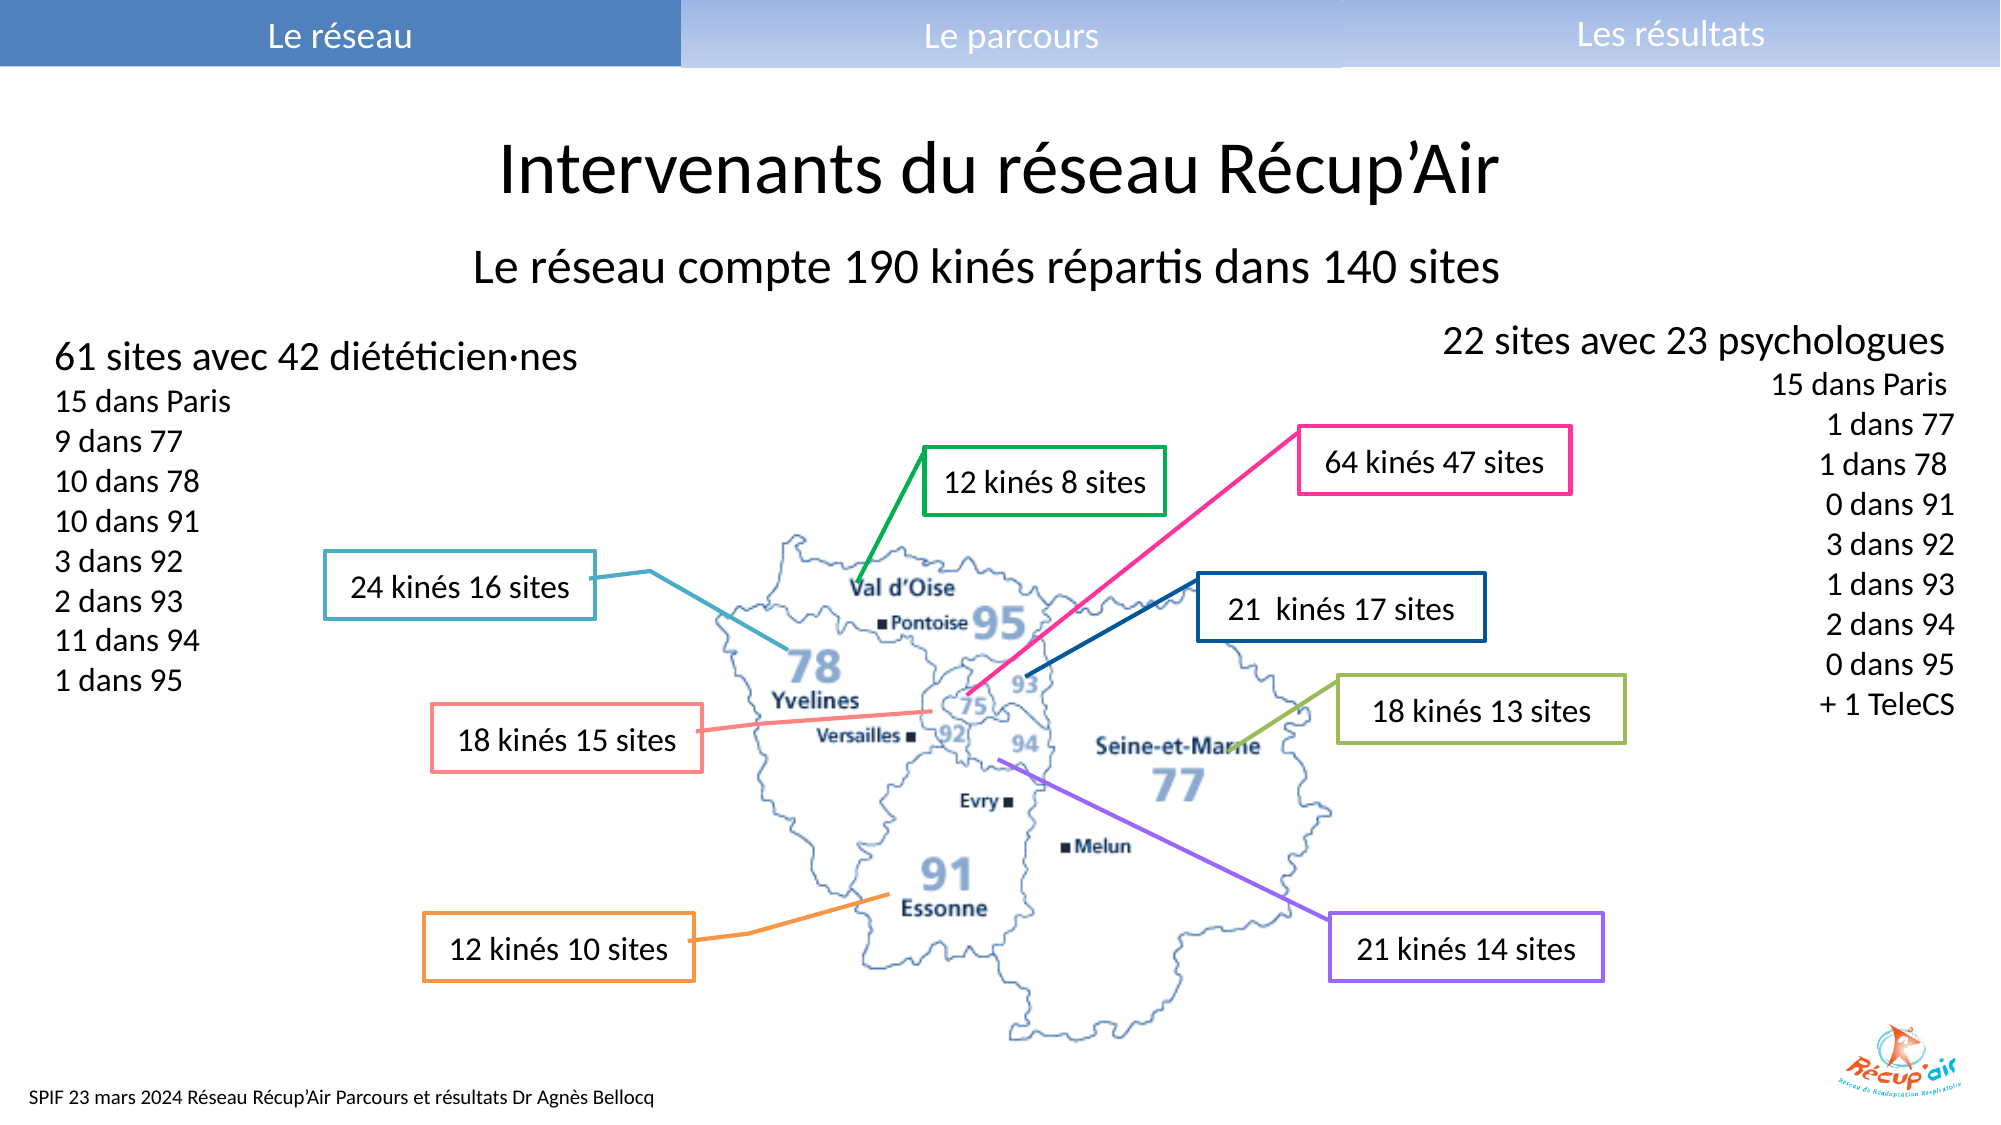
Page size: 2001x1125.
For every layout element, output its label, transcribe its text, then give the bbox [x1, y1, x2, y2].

picture [1838, 1023, 1961, 1099]
text_box 61 sites avec 42 diététicien·nes 15 dans Paris 9 dans 77 10 dans 78 10 dans 91 3 dans 92 2 dans 93 11 dans 94 1 dans 95 [39, 321, 855, 706]
text_box Le réseau compte 190 kinés répartis dans 140 sites [435, 225, 1550, 301]
text_box 22 sites avec 23 psychologues 15 dans Paris 1 dans 77 1 dans 78 0 dans 91 3 dans 92 1 dans 93 2 dans 94 0 dans 95 + 1 TeleCS [1154, 305, 1970, 780]
text_box Les résultats [1340, 0, 2000, 68]
text_box Le réseau [0, 0, 679, 68]
text_box SPIF 23 mars 2024 Réseau Récup’Air Parcours et résultats Dr Agnès Bellocq [14, 1076, 696, 1117]
title Intervenants du réseau Récup’Air [324, 69, 1675, 257]
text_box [324, 425, 1626, 1062]
text_box Le parcours [679, 0, 1345, 70]
